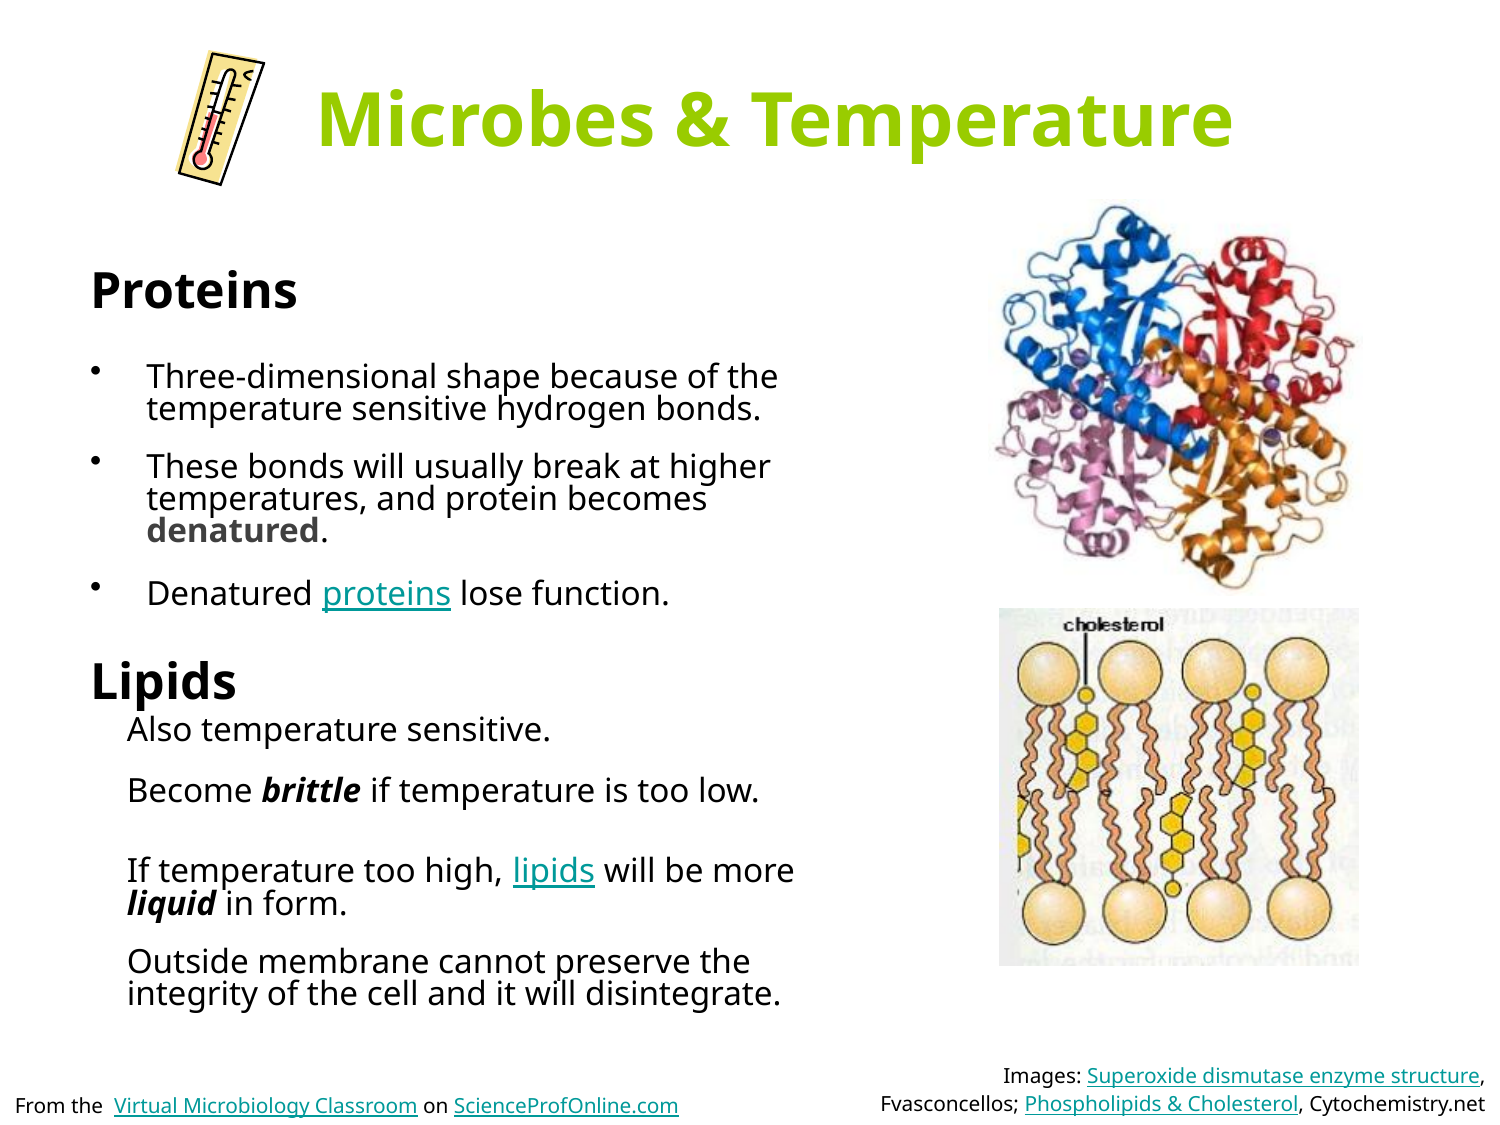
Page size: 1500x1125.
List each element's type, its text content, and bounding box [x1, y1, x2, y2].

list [999, 608, 1359, 967]
list Proteins Three-dimensional shape because of the temperature sensitive hydrogen bonds. These bonds will usually break at higher temperatures, and protein becomes denatured. Denatured proteins lose function. Lipids Also temperature sensitive. Become brittle if temperature is too low. If temperature too high, lipids will be more liquid in form. Outside membrane cannot preserve the integrity of the cell and it will disintegrate. [75, 262, 888, 1075]
picture [174, 49, 267, 188]
text_box Images: Superoxide dismutase enzyme structure, Fvasconcellos; Phospholipids & Cholesterol, Cytochemistry.net [849, 1055, 1500, 1125]
text_box From the Virtual Microbiology Classroom on ScienceProfOnline.com [0, 1085, 750, 1125]
title Microbes & Temperature [99, 45, 1450, 188]
picture [988, 199, 1363, 596]
